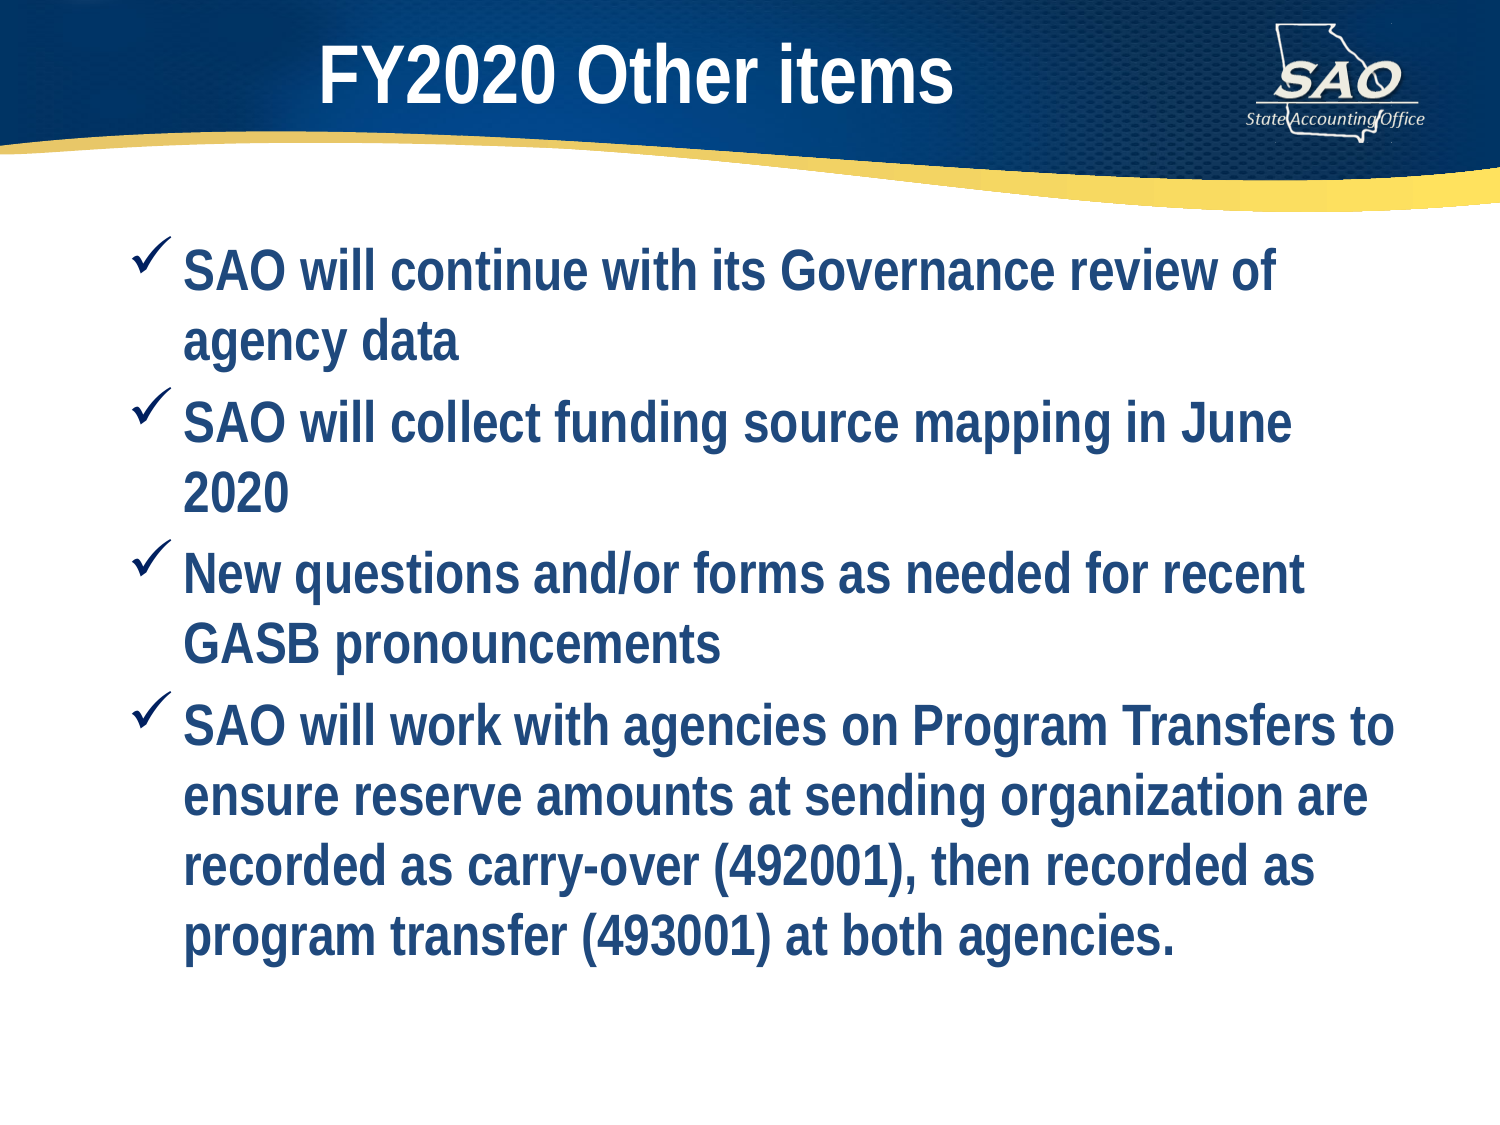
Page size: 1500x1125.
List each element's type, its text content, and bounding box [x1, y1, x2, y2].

title FY2020 Other items [112, 12, 1163, 150]
picture [0, 0, 1500, 180]
list SAO will continue with its Governance review of agency data SAO will collect funding source mapping in June 2020 New questions and/or forms as needed for recent GASB pronouncements SAO will work with agencies on Program Transfers to ensure reserve amounts at sending organization are recorded as carry-over (492001), then recorded as program transfer (493001) at both agencies. [112, 224, 1425, 1088]
